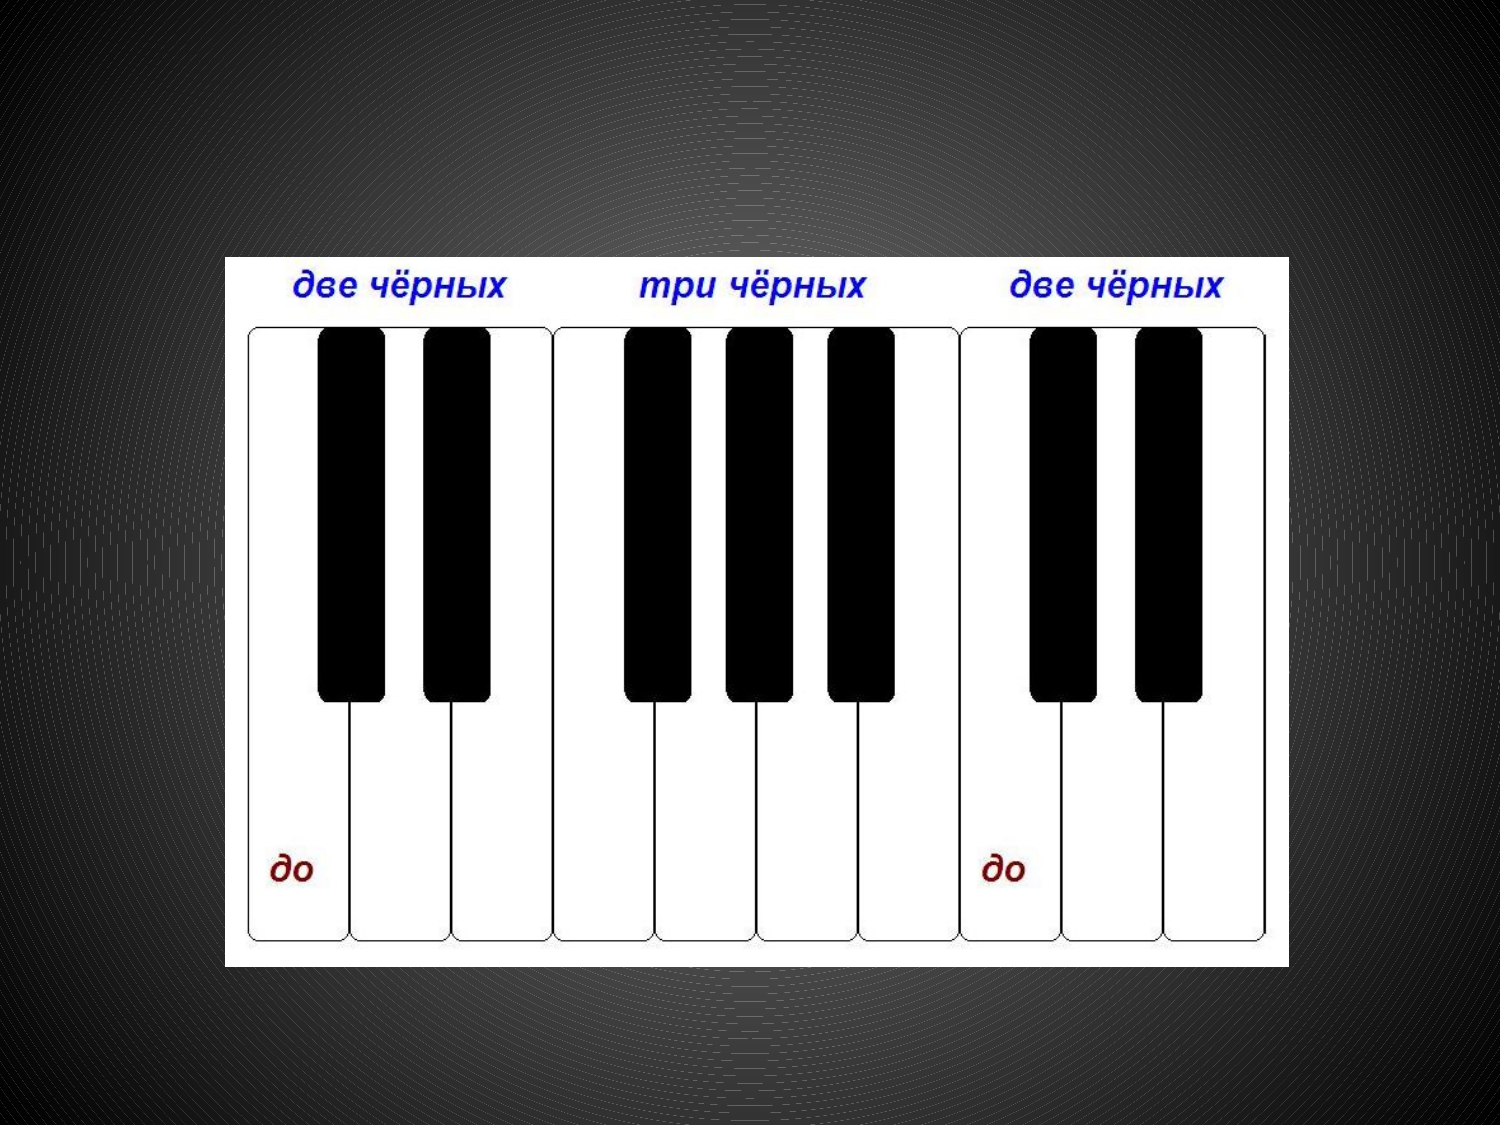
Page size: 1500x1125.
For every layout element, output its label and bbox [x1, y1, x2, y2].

picture [224, 257, 1290, 968]
